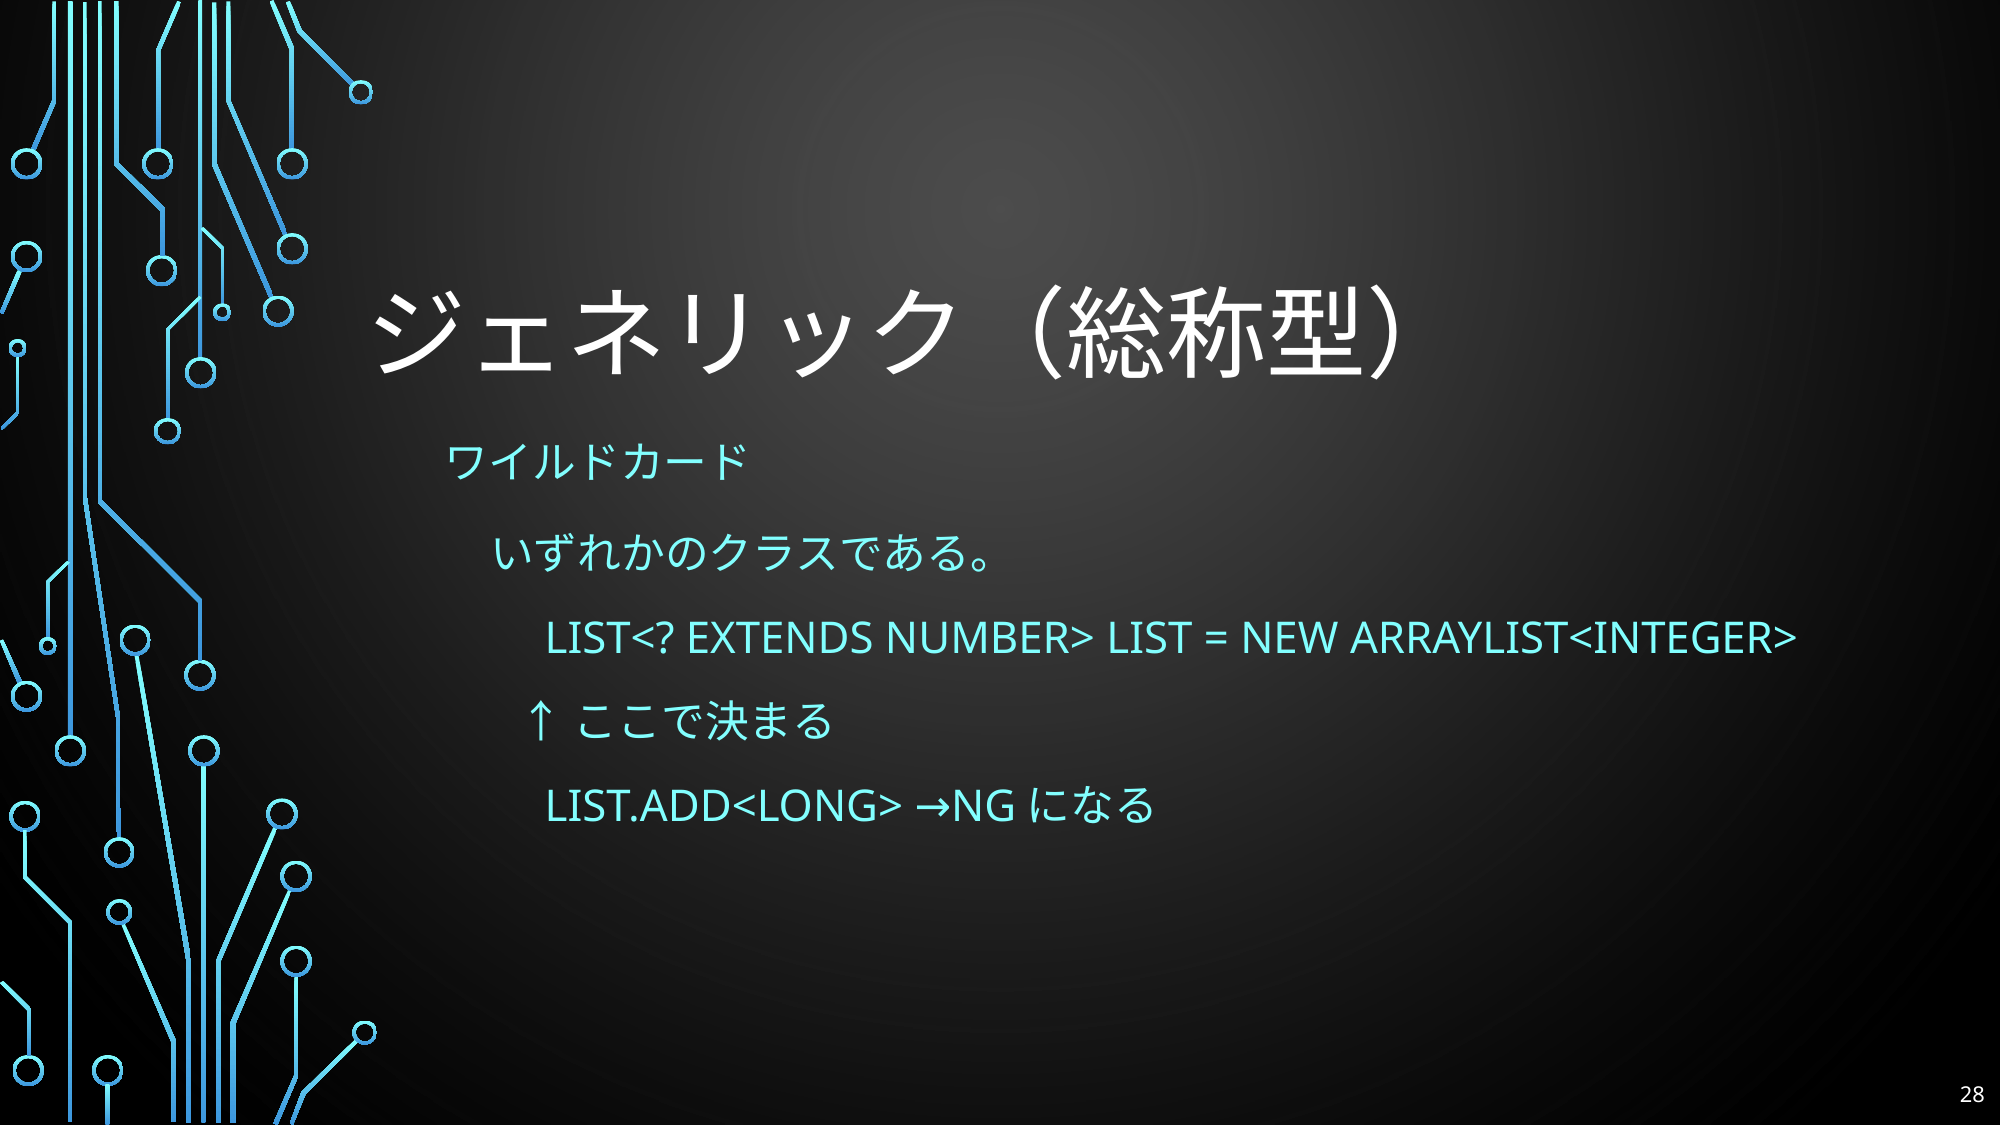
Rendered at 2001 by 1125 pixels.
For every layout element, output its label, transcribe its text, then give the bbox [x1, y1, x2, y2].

title ジェネリック（総称型） [351, 181, 1816, 400]
picture [96, 1059, 120, 1082]
picture [16, 1059, 40, 1082]
picture [284, 949, 308, 973]
slide_number 28 [1873, 1065, 2000, 1125]
picture [280, 152, 304, 176]
text_box ワイルドカード [430, 417, 1838, 508]
picture [0, 0, 2000, 1125]
picture [15, 684, 38, 708]
picture [15, 245, 38, 268]
picture [356, 1024, 373, 1041]
subtitle いずれかのクラスである。 LIST<? Extends NUMBER> LIST = new ARRAYLIST<Integer> ↑ここで決まる list.add<Long> →NGになる [475, 508, 1838, 1007]
